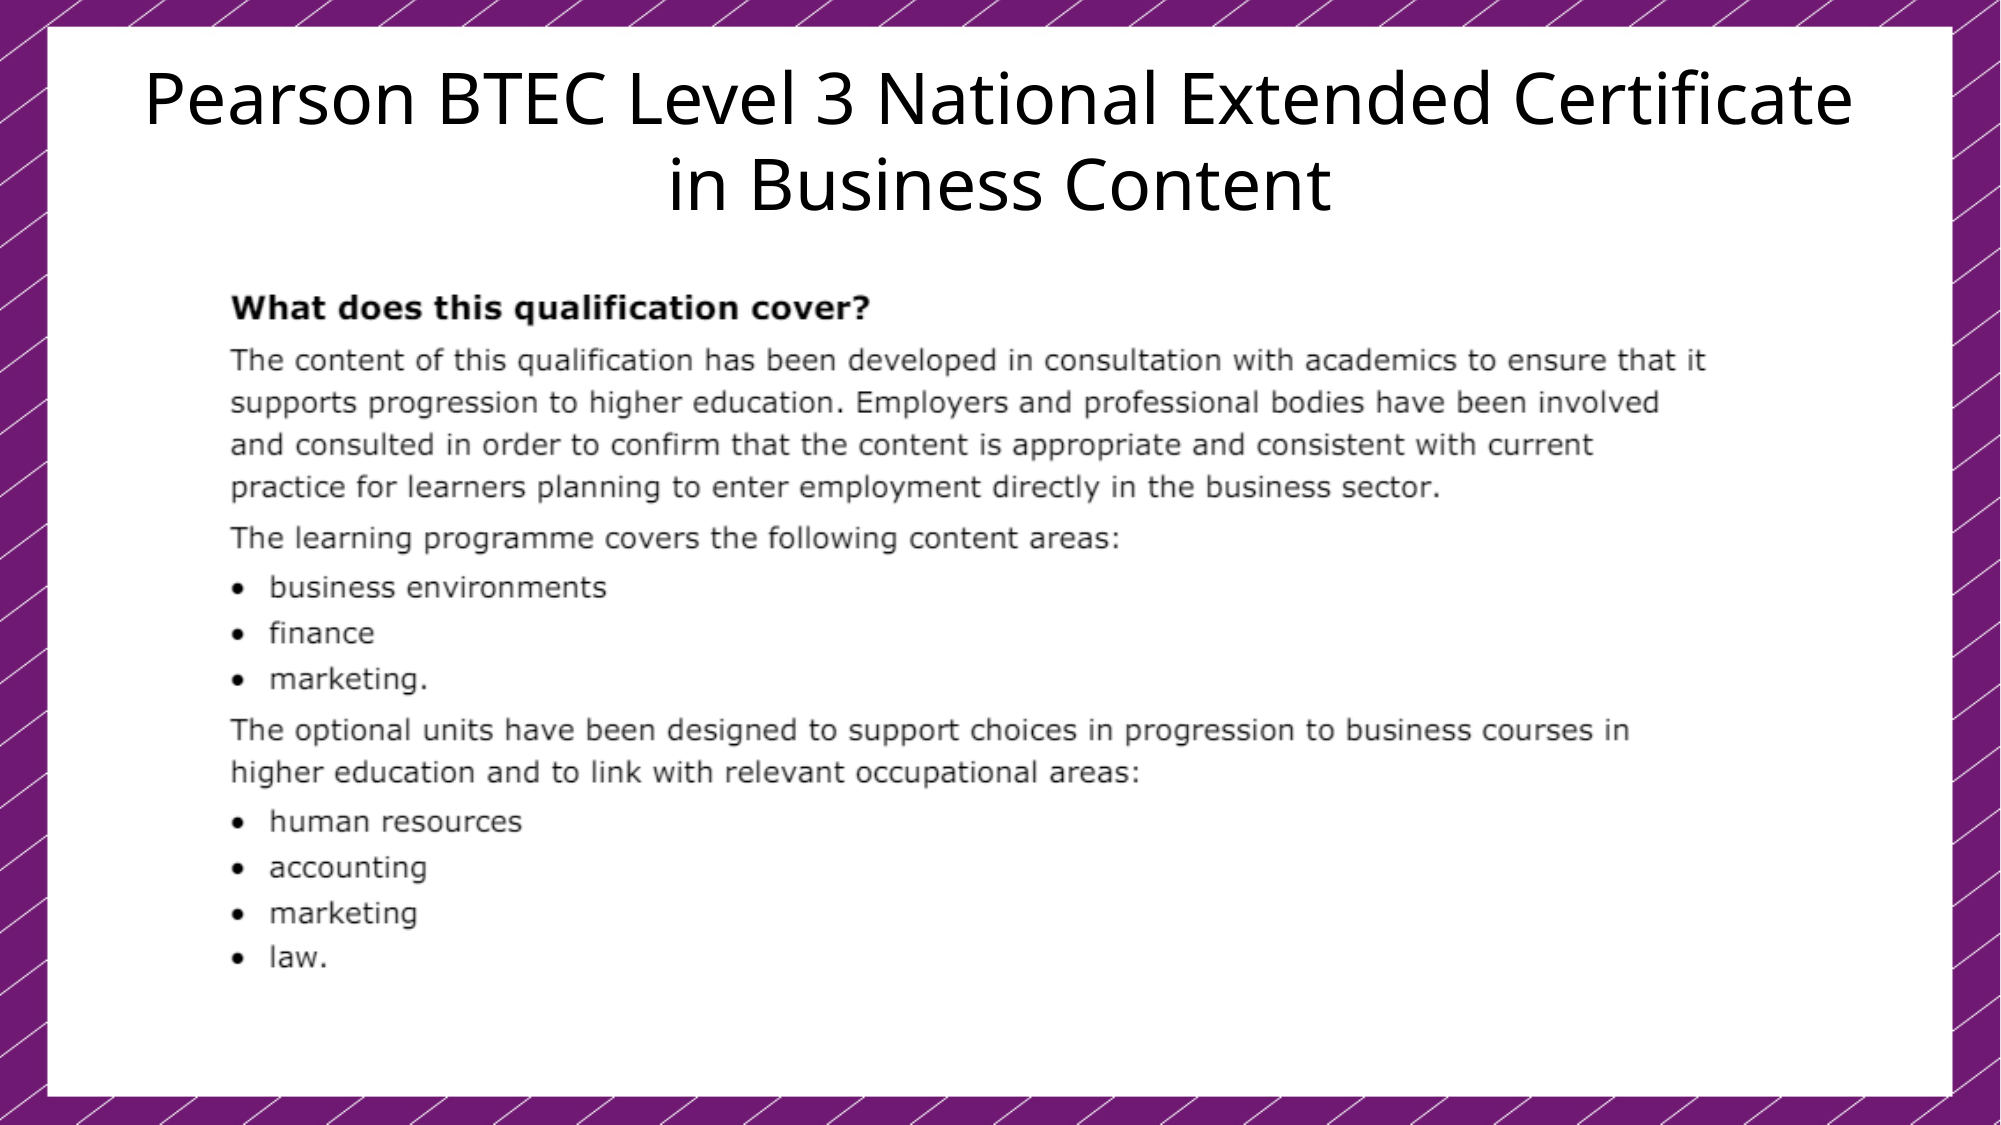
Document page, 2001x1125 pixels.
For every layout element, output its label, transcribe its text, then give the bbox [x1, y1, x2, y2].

title Pearson BTEC Level 3 National Extended Certificate in Business Content [99, 45, 1900, 233]
picture [0, 0, 2001, 1125]
